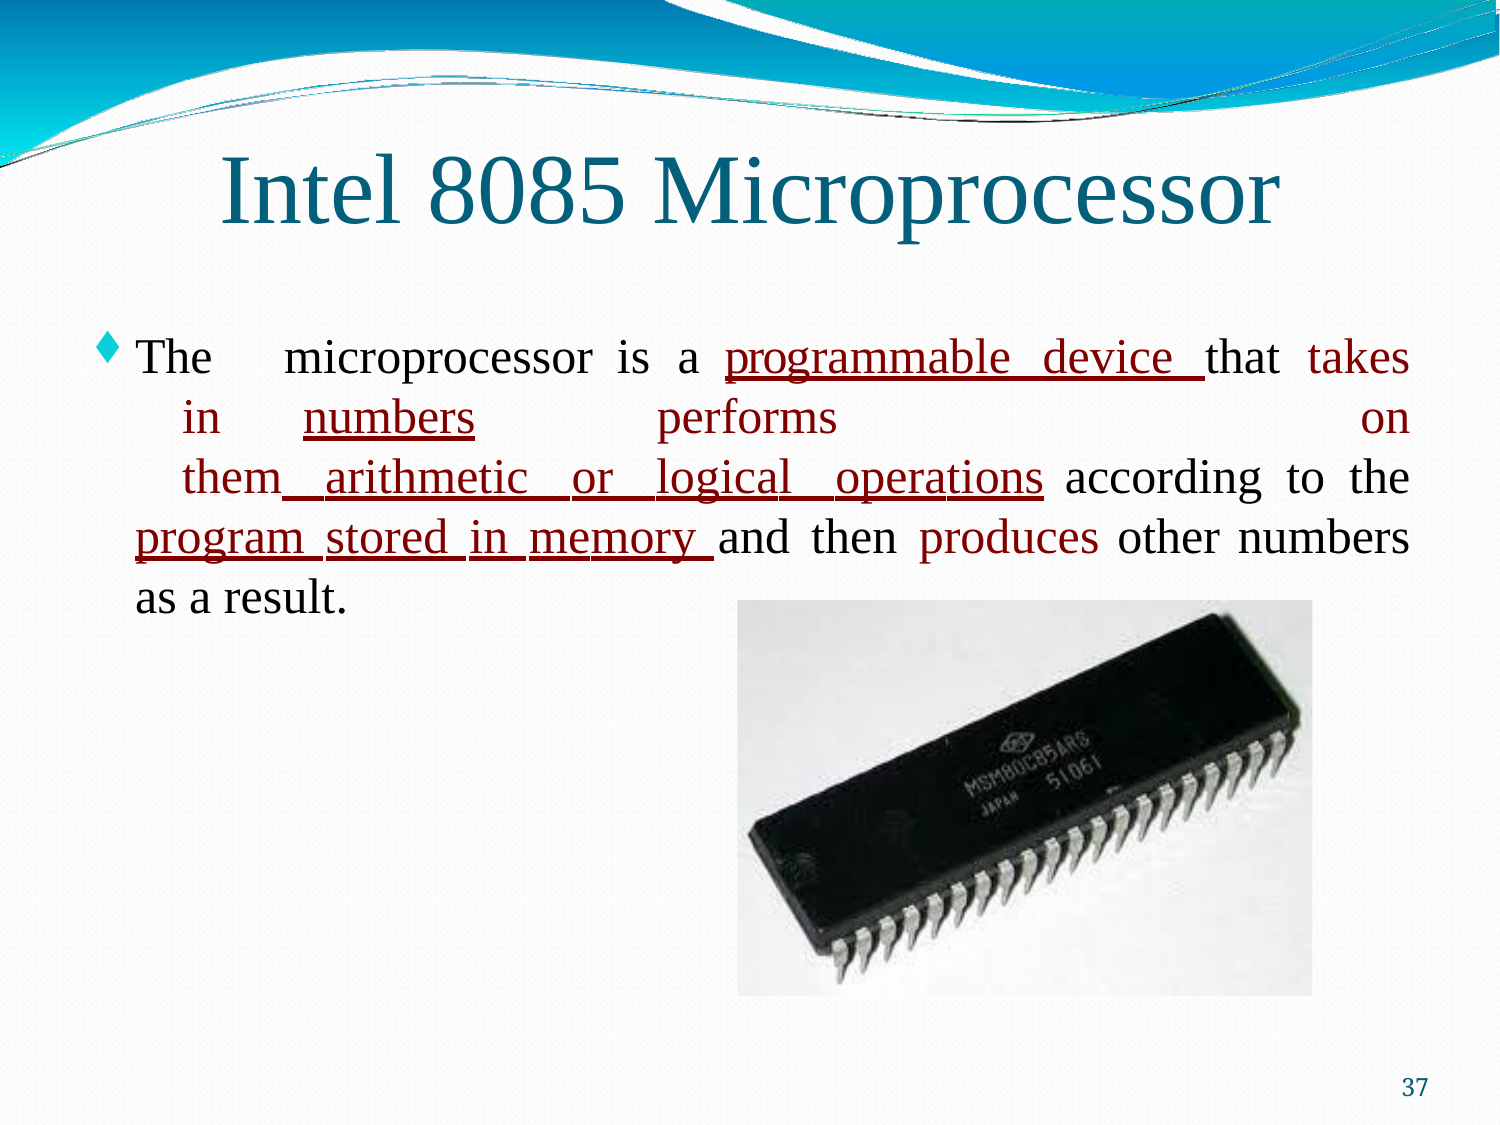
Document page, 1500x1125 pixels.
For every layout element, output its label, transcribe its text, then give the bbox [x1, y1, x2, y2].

text_box The microprocessor is a programmable device that takes in numbers performs on them arithmetic or logical operations according to the program stored in memory and then produces other numbers as a result. [87, 323, 1413, 564]
text_box [737, 600, 1313, 996]
text_box Intel 8085 Microprocessor [217, 124, 1283, 244]
picture [0, 0, 1500, 1125]
slide_number 39 [1397, 1071, 1430, 1105]
